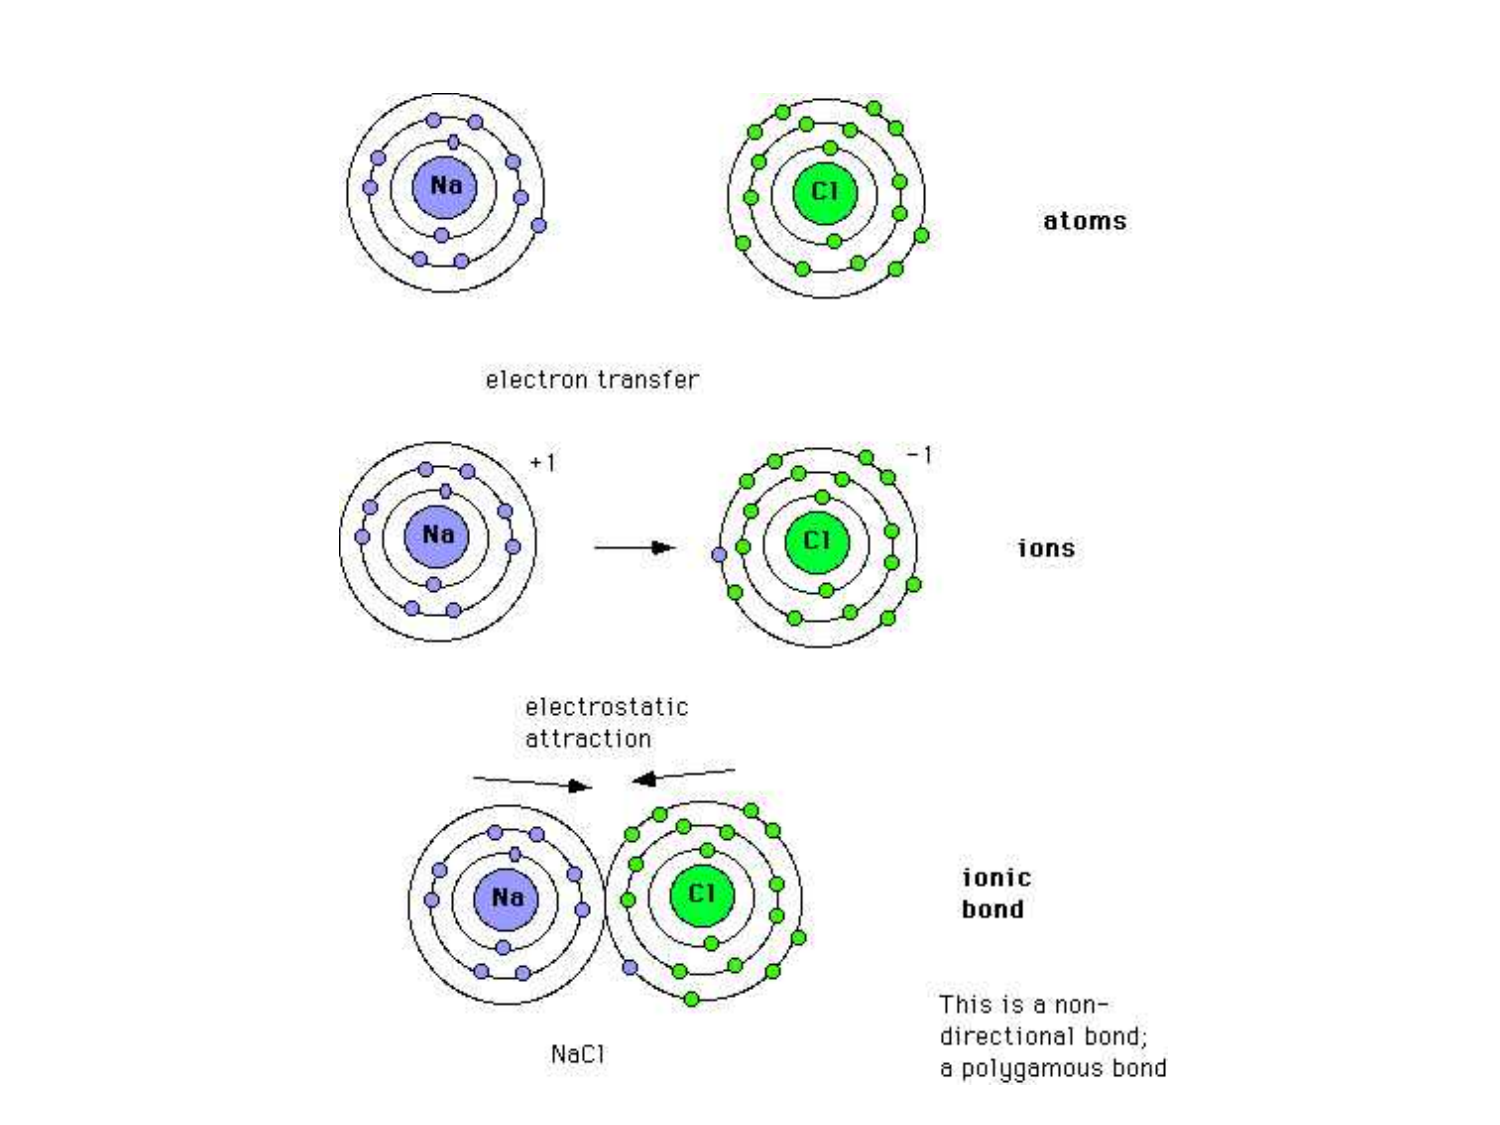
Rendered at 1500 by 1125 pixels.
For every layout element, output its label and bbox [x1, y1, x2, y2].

picture [339, 93, 1168, 1085]
